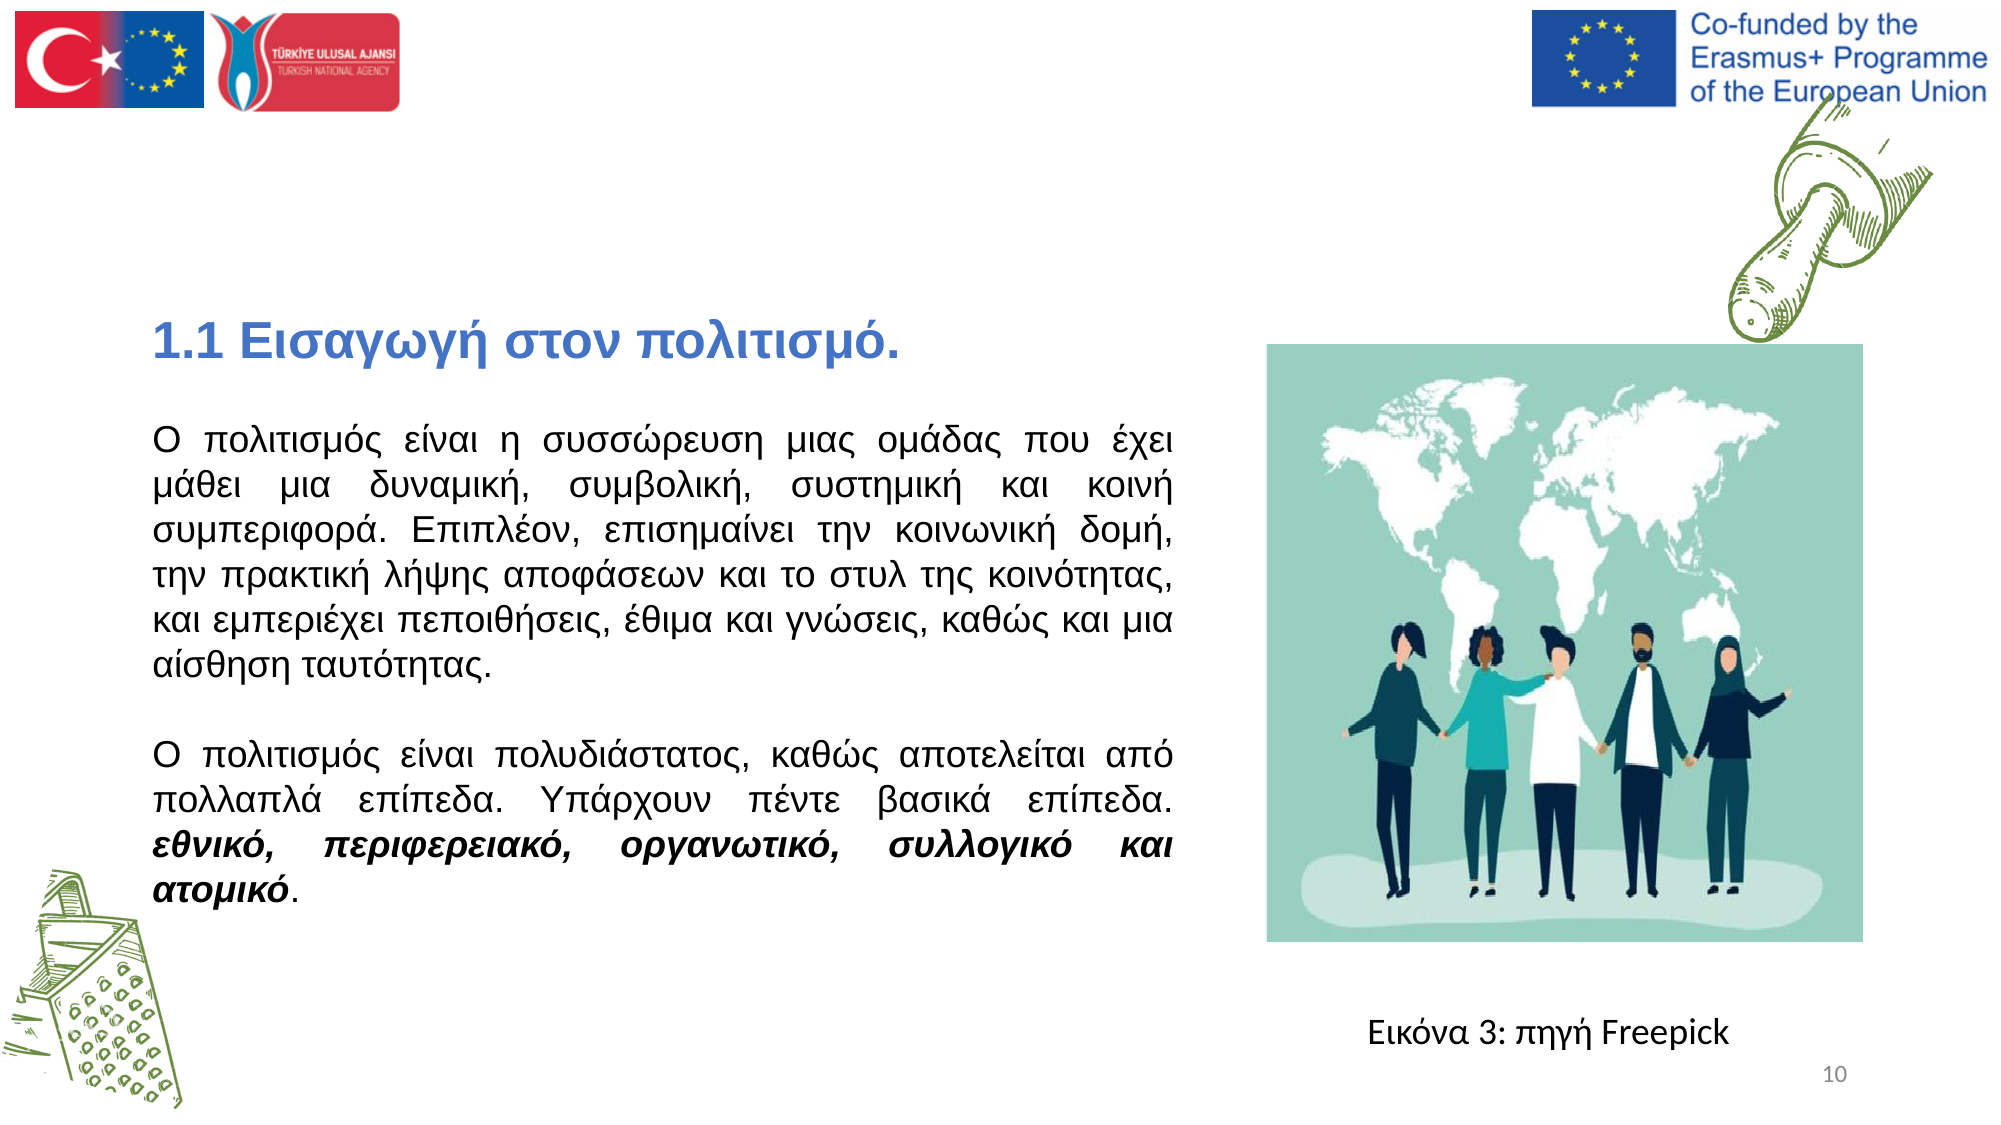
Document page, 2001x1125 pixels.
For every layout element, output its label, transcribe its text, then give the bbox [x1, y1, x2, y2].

picture [208, 8, 406, 118]
picture [0, 825, 263, 1125]
text_box Εικόνα 3: πηγή Freepick [1352, 999, 1811, 1060]
picture [1264, 10, 2000, 943]
picture [15, 11, 204, 108]
list 1.1 Εισαγωγή στον πολιτισμό. Ο πολιτισμός είναι η συσσώρευση μιας ομάδας που έχει μάθει μια δυναμική, συμβολική, συστημική και κοινή συμπεριφορά. Επιπλέον, επισημαίνει την κοινωνική δομή, την πρακτική λήψης αποφάσεων και το στυλ της κοινότητας, και εμπεριέχει πεποιθήσεις, έθιμα και γνώσεις, καθώς και μια αίσθηση ταυτότητας. Ο πολιτισμός είναι πολυδιάστατος, καθώς αποτελείται από πολλαπλά επίπεδα. Υπάρχουν πέντε βασικά επίπεδα. εθνικό, περιφερειακό, οργανωτικό, συλλογικό και ατομικό. [137, 226, 1190, 1022]
slide_number 10 [1412, 1042, 1863, 1103]
